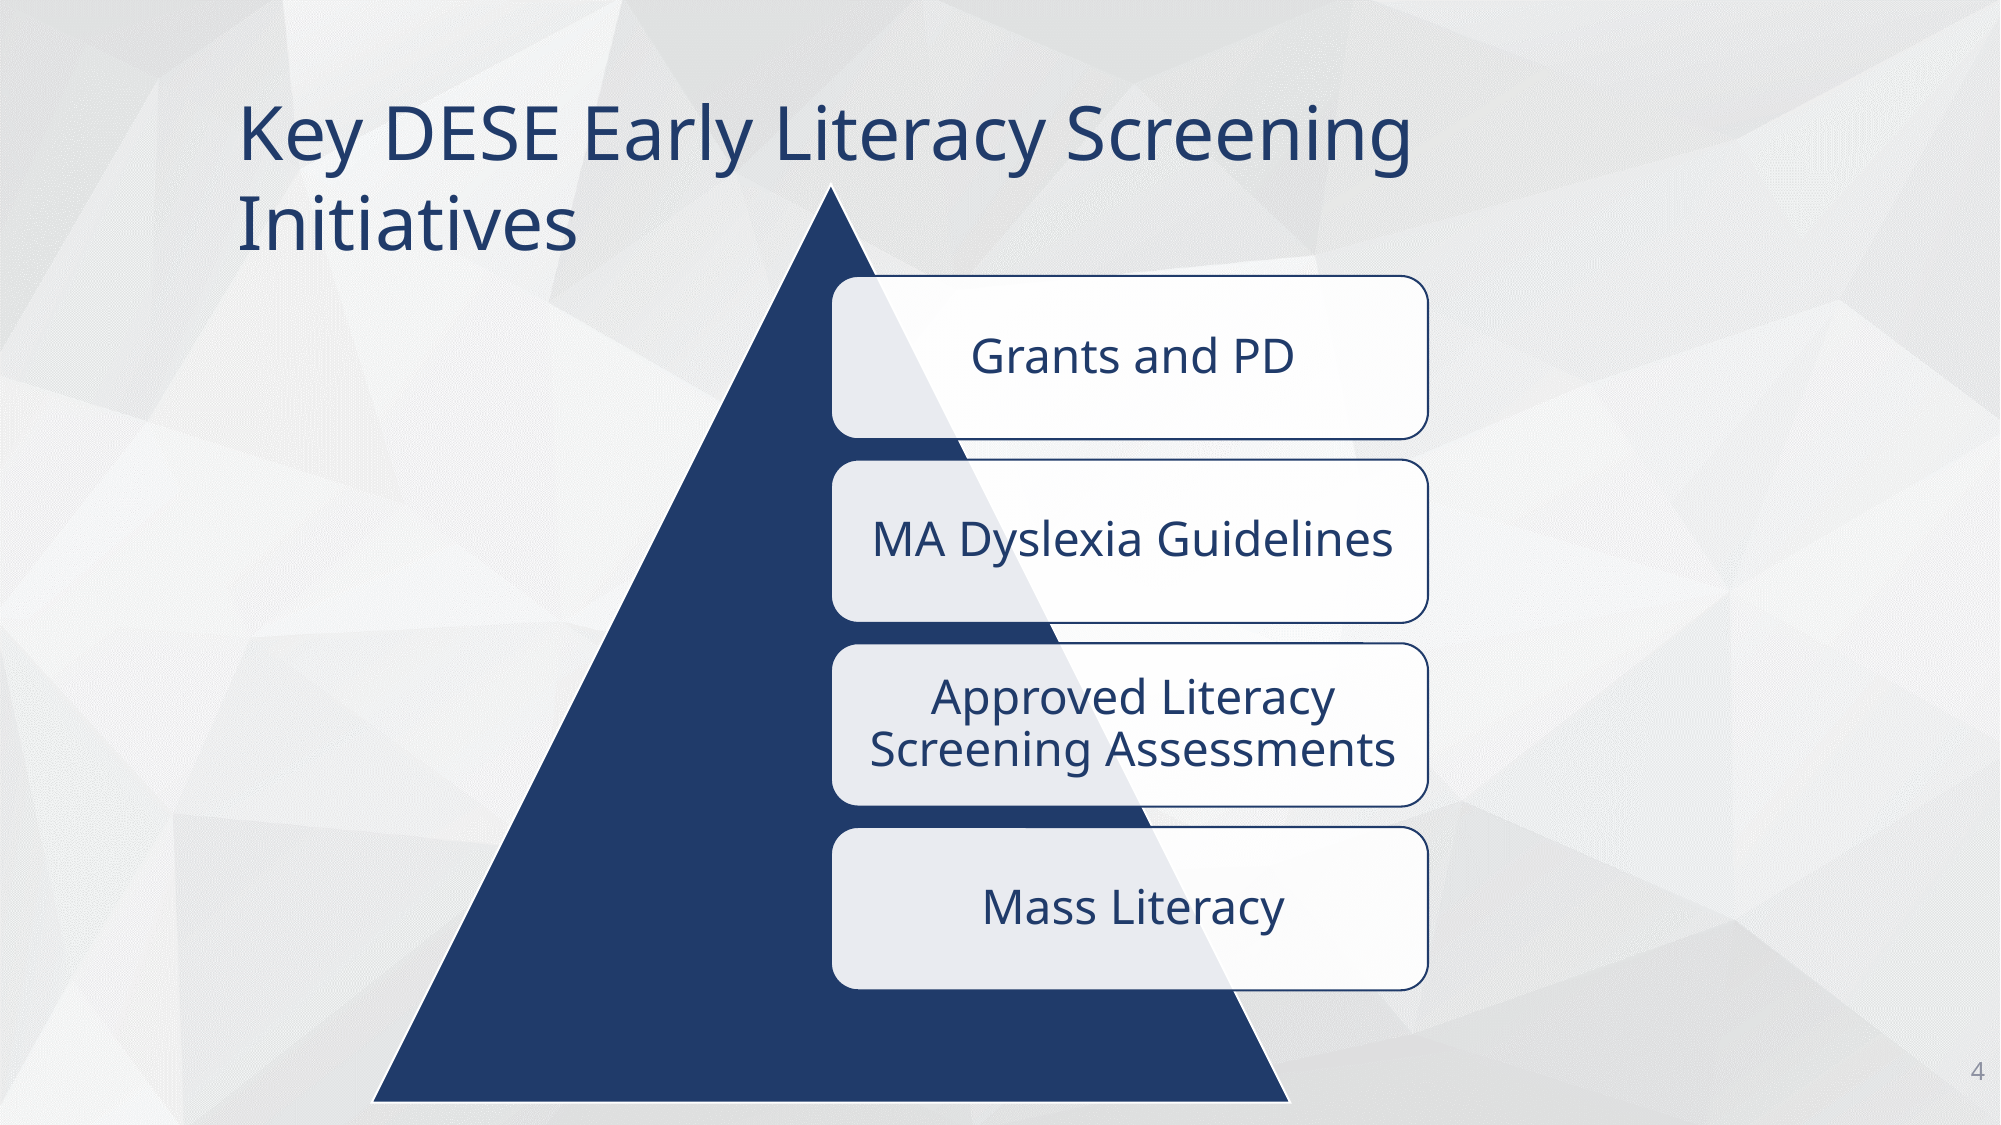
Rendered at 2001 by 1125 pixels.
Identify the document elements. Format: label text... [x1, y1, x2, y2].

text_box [216, 183, 1584, 1103]
picture [0, 0, 2001, 1125]
text_box Key DESE Early Literacy Screening Initiatives [223, 77, 1784, 273]
slide_number 4 [1584, 1042, 2000, 1103]
